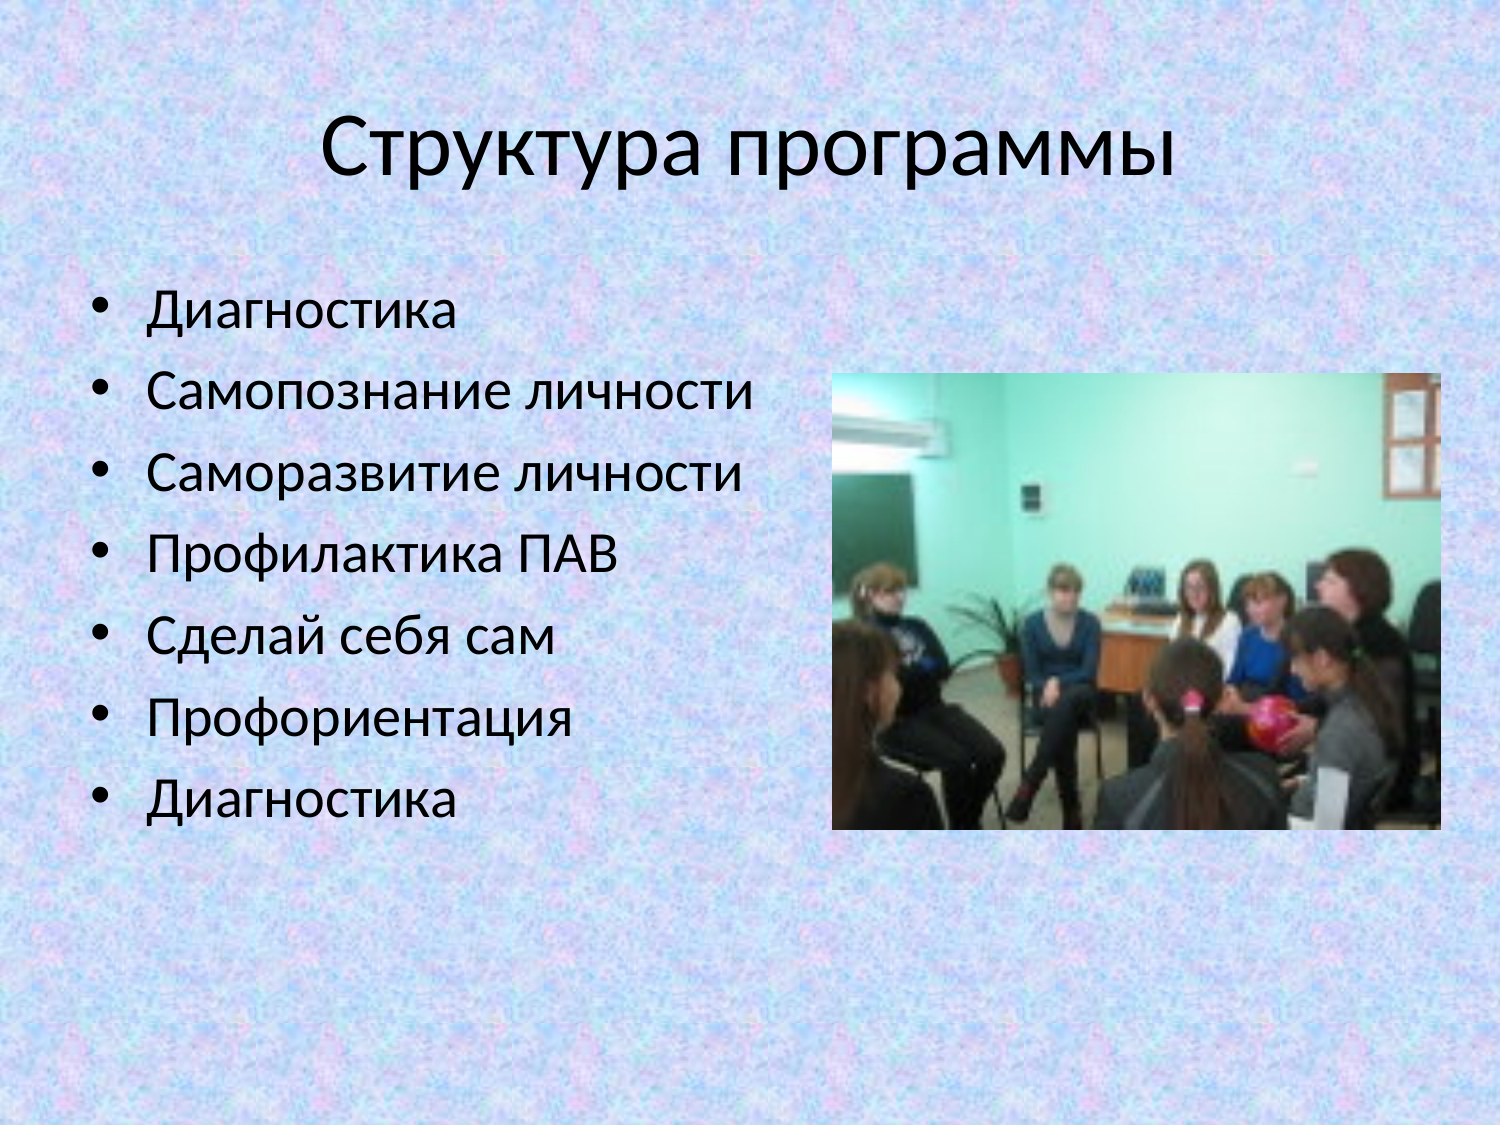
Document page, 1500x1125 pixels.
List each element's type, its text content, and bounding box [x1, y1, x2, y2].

title Структура программы [75, 45, 1425, 233]
picture [0, 0, 1500, 1125]
list Диагностика Самопознание личности Саморазвитие личности Профилактика ПАВ Сделай себя сам Профориентация Диагностика [75, 262, 832, 985]
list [831, 372, 1442, 831]
